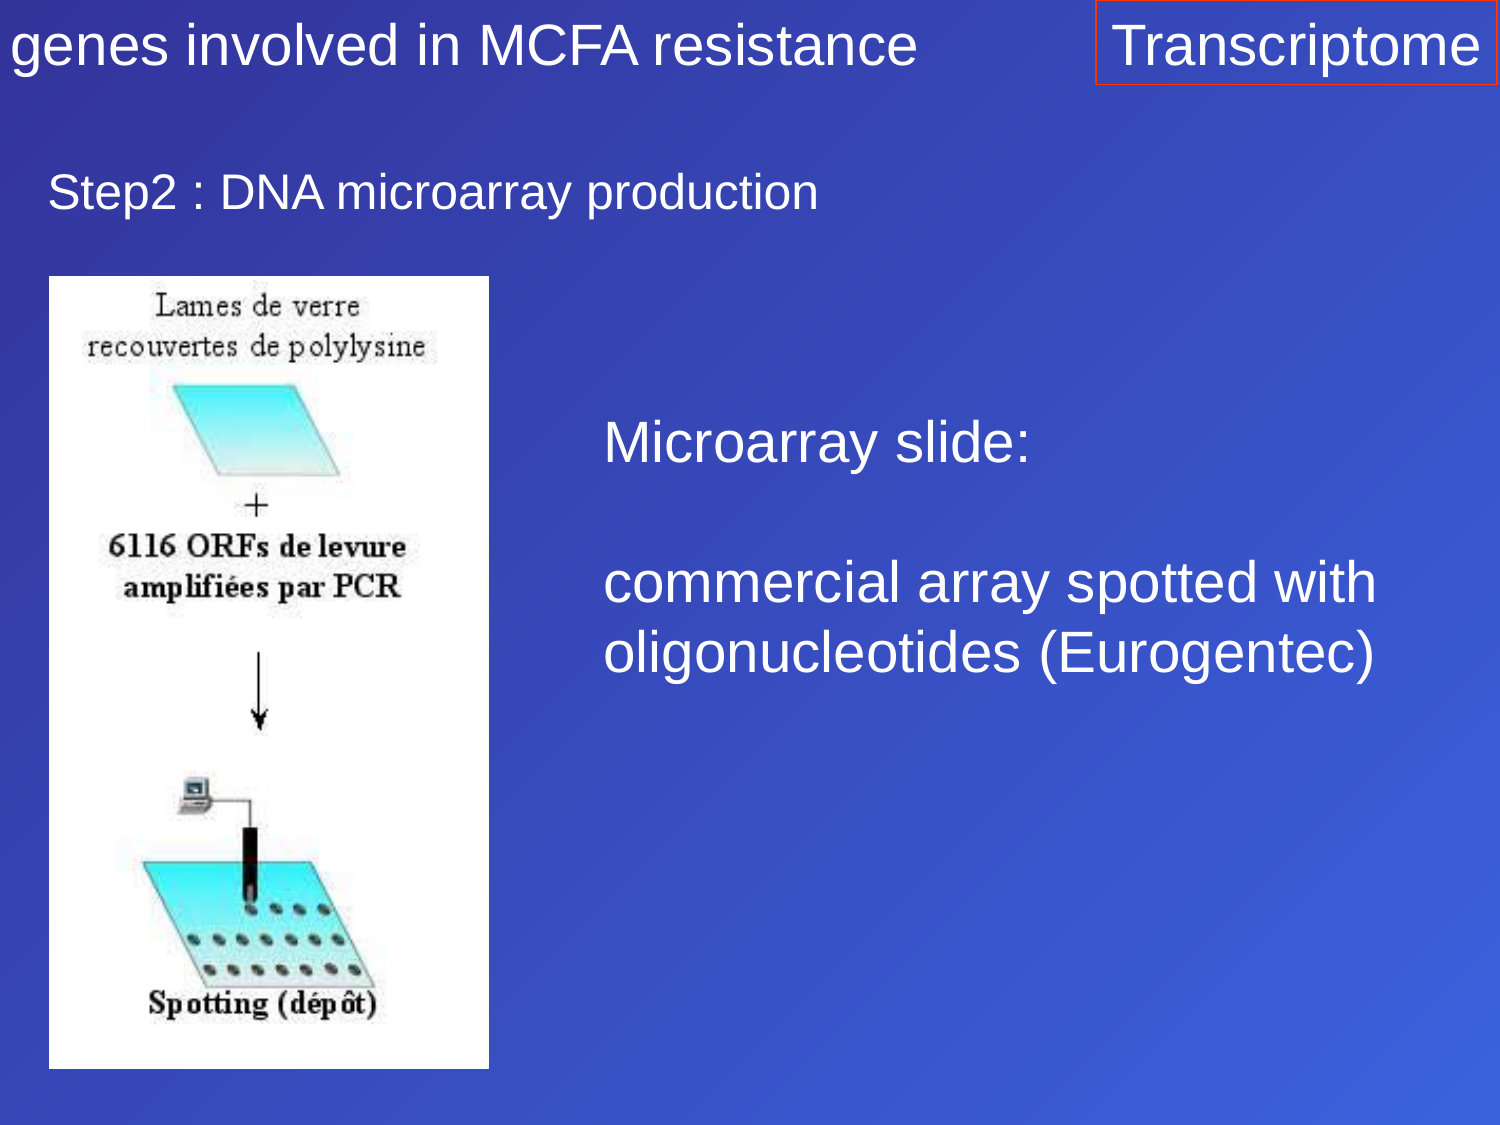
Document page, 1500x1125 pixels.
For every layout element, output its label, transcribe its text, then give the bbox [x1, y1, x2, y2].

text_box Transcriptome [1096, 0, 1498, 85]
picture [48, 276, 490, 1069]
text_box genes involved in MCFA resistance [0, 0, 951, 85]
text_box Microarray slide: commercial array spotted with oligonucleotides (Eurogentec) [588, 396, 1500, 762]
text_box Step2 : DNA microarray production [32, 152, 835, 228]
